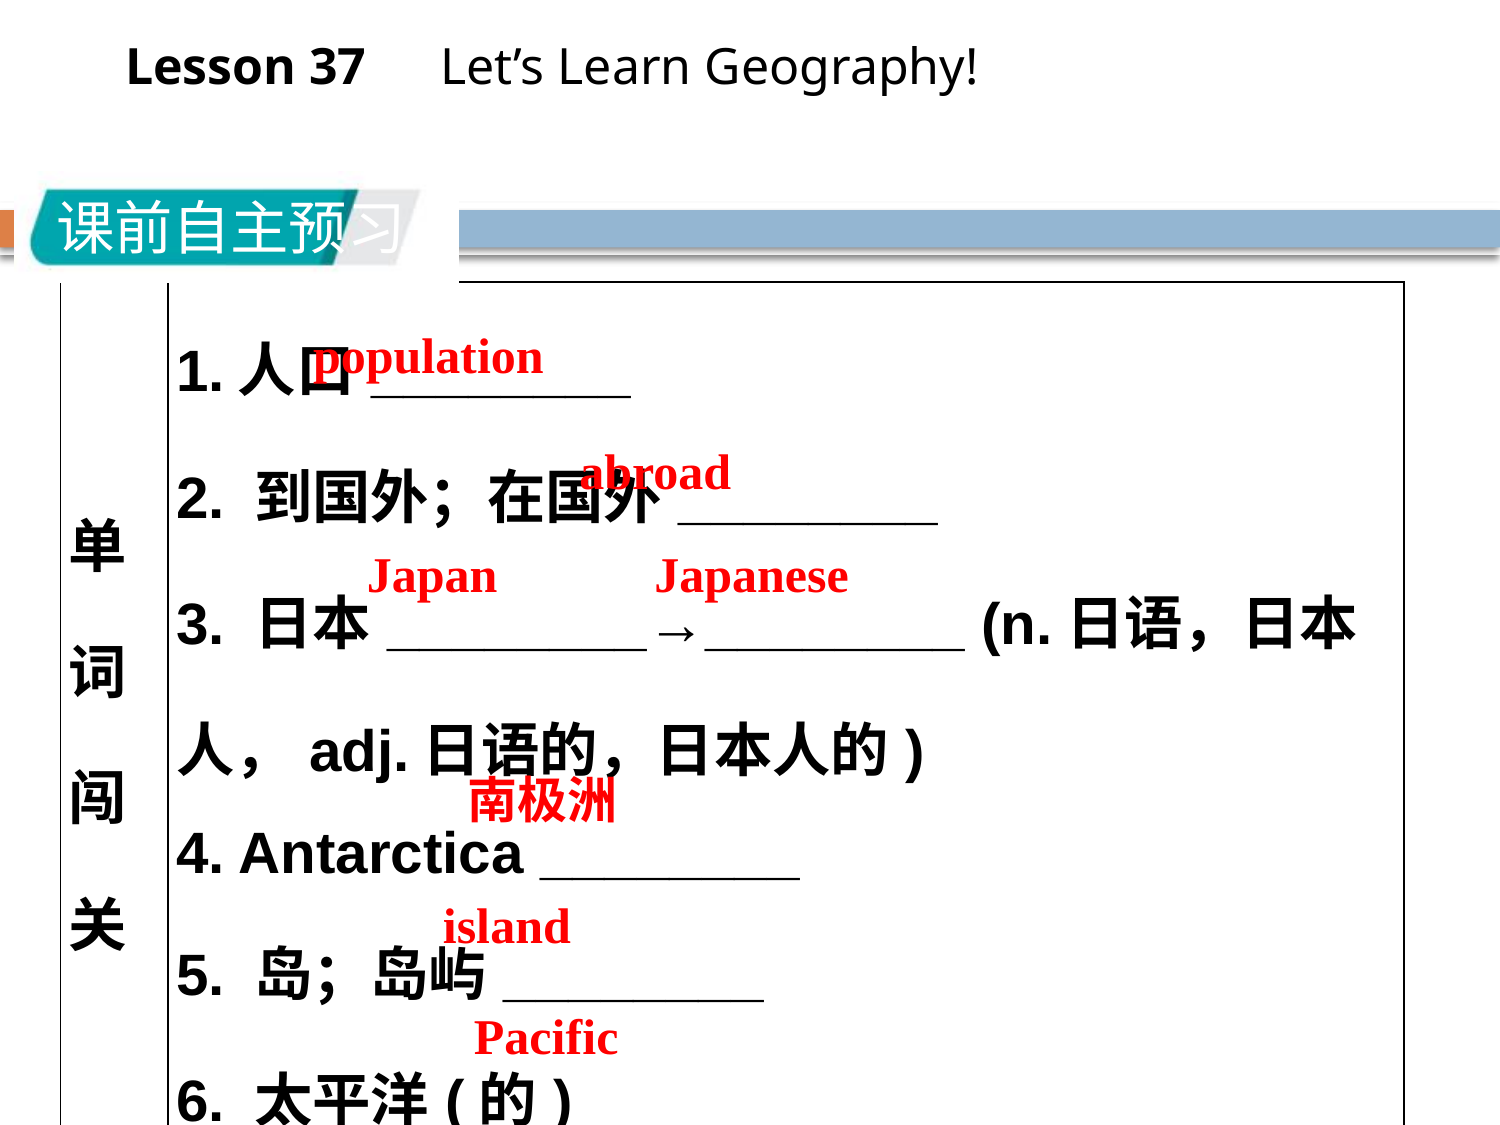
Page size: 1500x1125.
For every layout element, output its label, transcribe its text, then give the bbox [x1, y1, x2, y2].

text_box population [298, 316, 621, 392]
text_box island [428, 886, 648, 962]
text_box Pacific [459, 997, 634, 1073]
text_box Japan Japanese [352, 535, 926, 611]
text_box 南极洲 [452, 761, 683, 836]
table_header 单词闯关 [61, 293, 167, 1125]
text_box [13, 171, 459, 283]
text_box abroad [564, 431, 747, 507]
table_header 1.人口________ 2. 到国外；在国外________ 3. 日本________→________ (n.日语，日本人，adj.日语的，日本人的) 4. Antarctica ________ 5. 岛；岛屿________ 6. 太平洋(的)________ [169, 283, 1403, 1125]
text_box Lesson 37 Let’s Learn Geography! [110, 26, 1259, 102]
